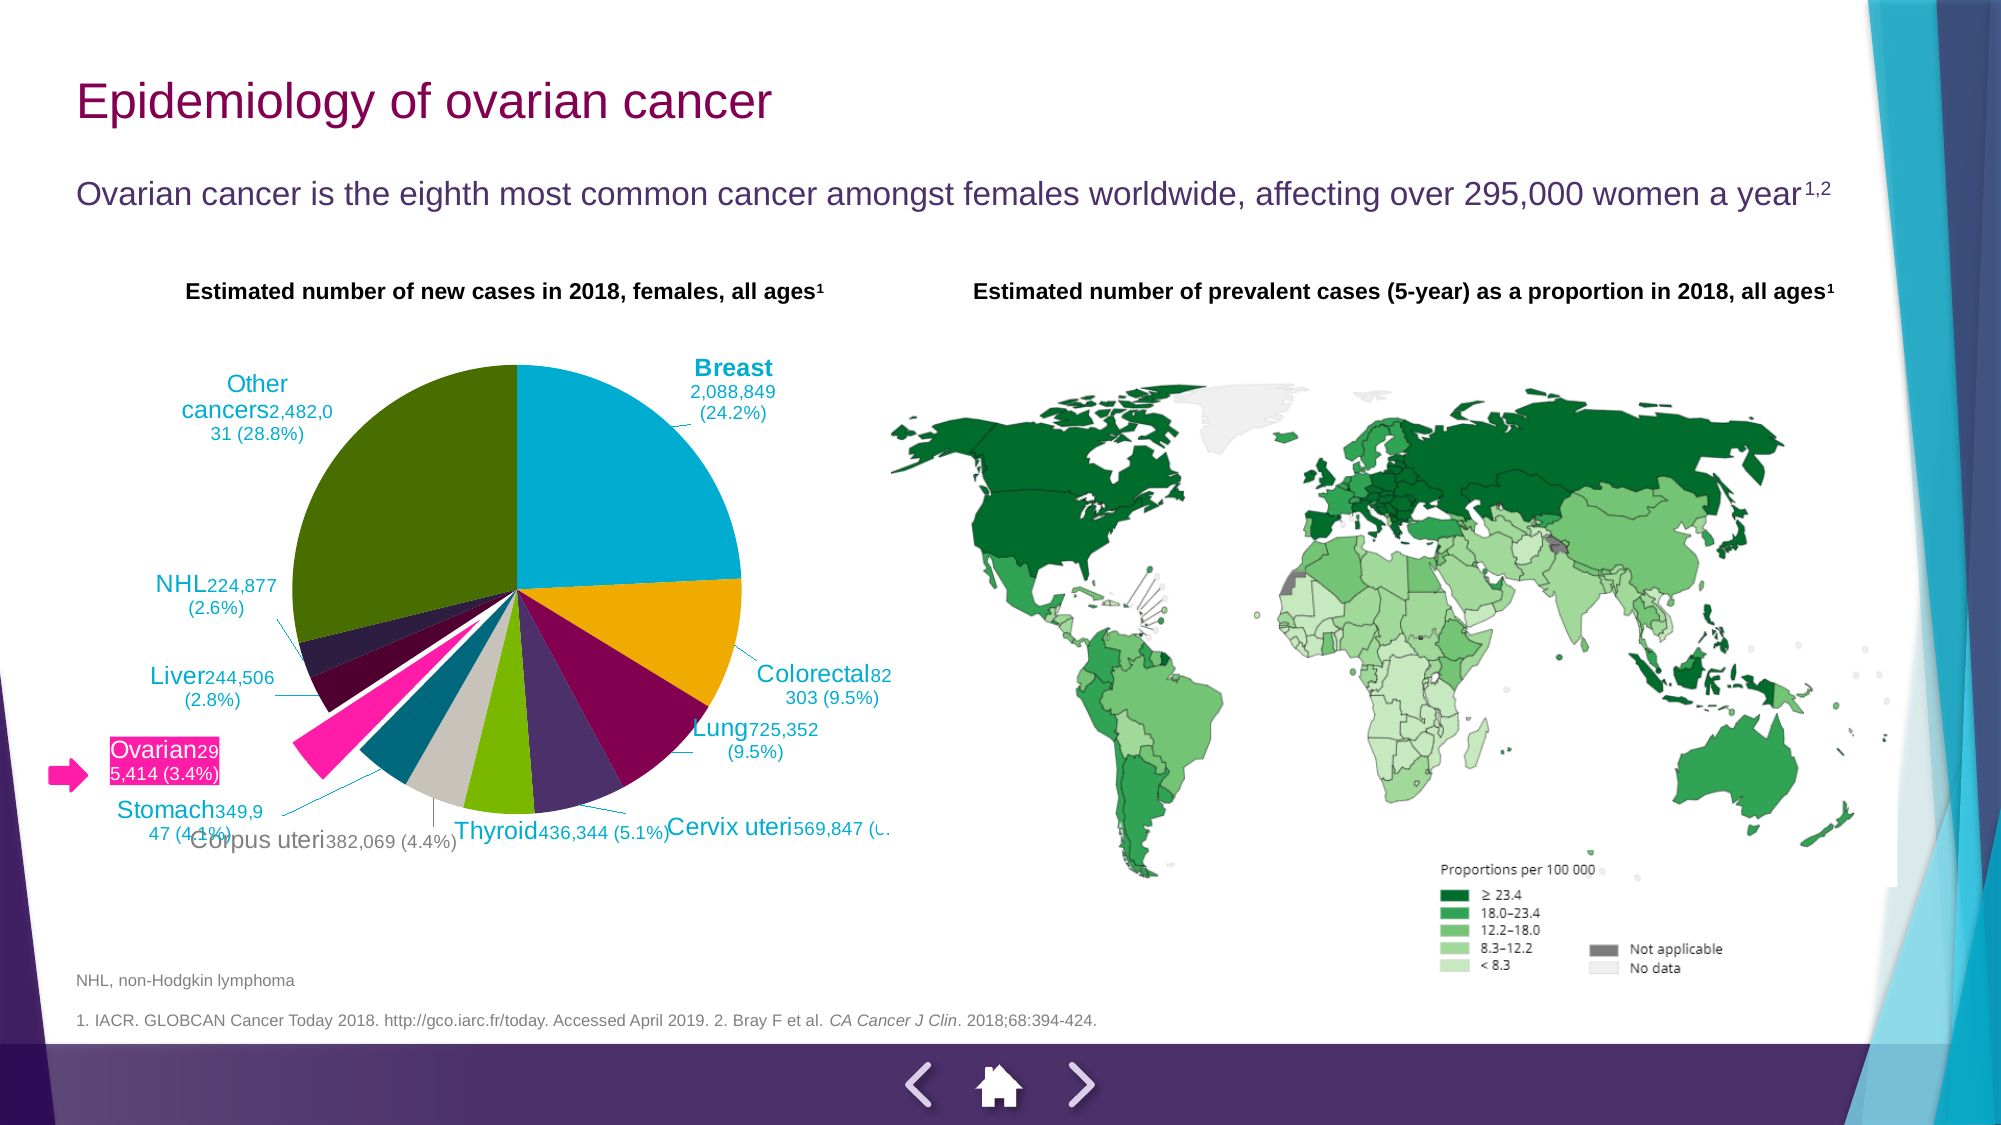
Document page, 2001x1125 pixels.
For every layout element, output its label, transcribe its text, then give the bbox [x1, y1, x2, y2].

text_box Estimated number of new cases in 2018, females, all ages1 [0, 269, 1030, 312]
text_box [891, 1050, 952, 1124]
text_box Estimated number of prevalent cases (5-year) as a proportion in 2018, all ages1 [1030, 269, 1929, 312]
text_box [1050, 1053, 1111, 1125]
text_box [878, 372, 1898, 1014]
picture [975, 1064, 1023, 1107]
text_box [889, 1047, 950, 1121]
title Epidemiology of ovarian cancer [61, 29, 1822, 164]
text_box [48, 758, 88, 793]
list Ovarian cancer is the eighth most common cancer amongst females worldwide, affecting over 295,000 women a year1,2 [61, 164, 1863, 268]
footer NHL, non-Hodgkin lymphoma 1. IACR. GLOBCAN Cancer Today 2018. http://gco.iarc.fr/today. Accessed April 2019. 2. Bray F et al. CA Cancer J Clin. 2018;68:394-424. [61, 977, 1822, 1038]
chart [106, 302, 926, 887]
